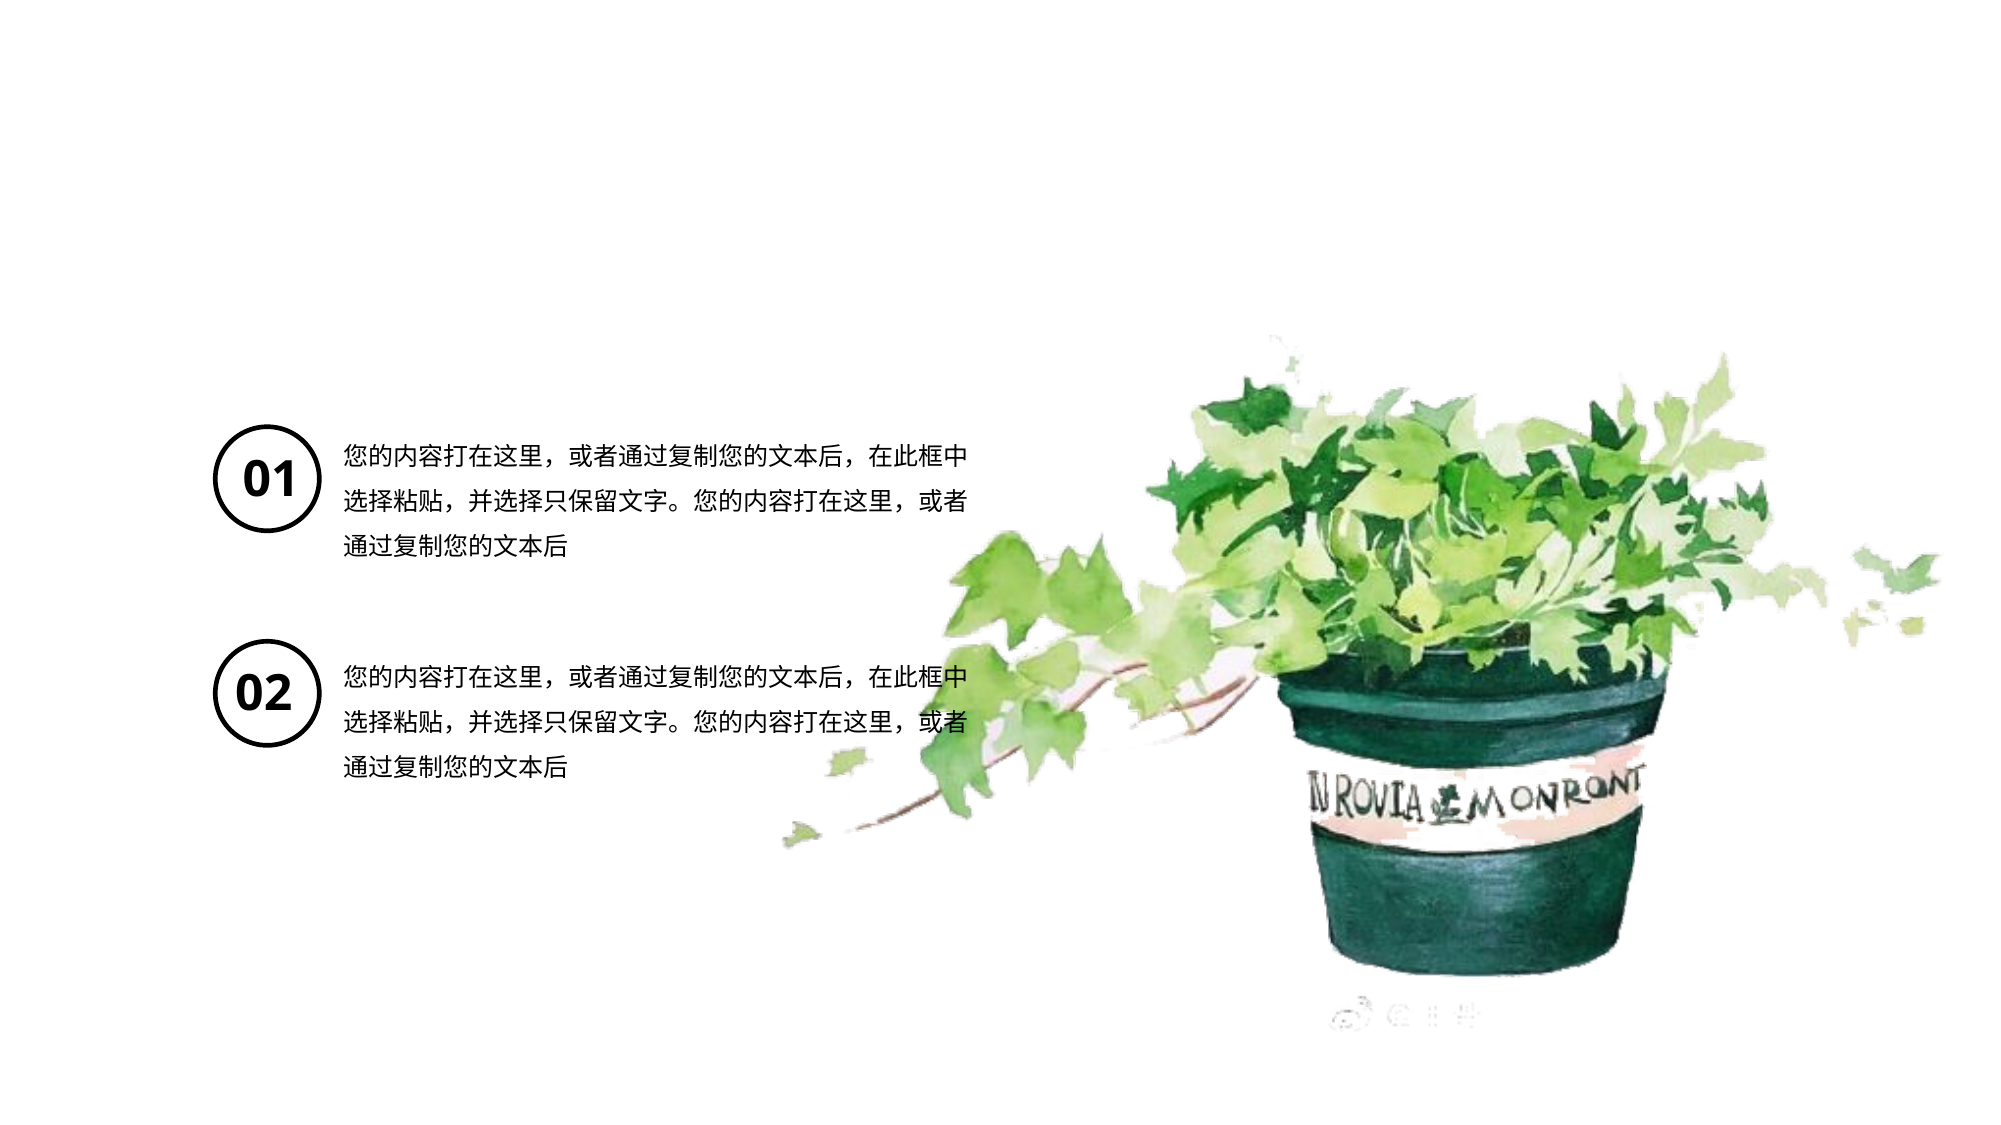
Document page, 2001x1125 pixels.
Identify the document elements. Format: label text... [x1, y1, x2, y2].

text_box [227, 514, 307, 532]
text_box [232, 640, 302, 653]
text_box 02 [217, 653, 310, 729]
text_box 01 [217, 438, 325, 514]
picture [762, 178, 2000, 1046]
text_box 您的内容打在这里，或者通过复制您的文本后，在此框中选择粘贴，并选择只保留文字。您的内容打在这里，或者通过复制您的文本后 [329, 639, 762, 789]
text_box 您的内容打在这里，或者通过复制您的文本后，在此框中选择粘贴，并选择只保留文字。您的内容打在这里，或者通过复制您的文本后 [329, 418, 762, 568]
text_box [233, 425, 302, 438]
text_box [310, 661, 321, 725]
text_box [228, 729, 307, 747]
